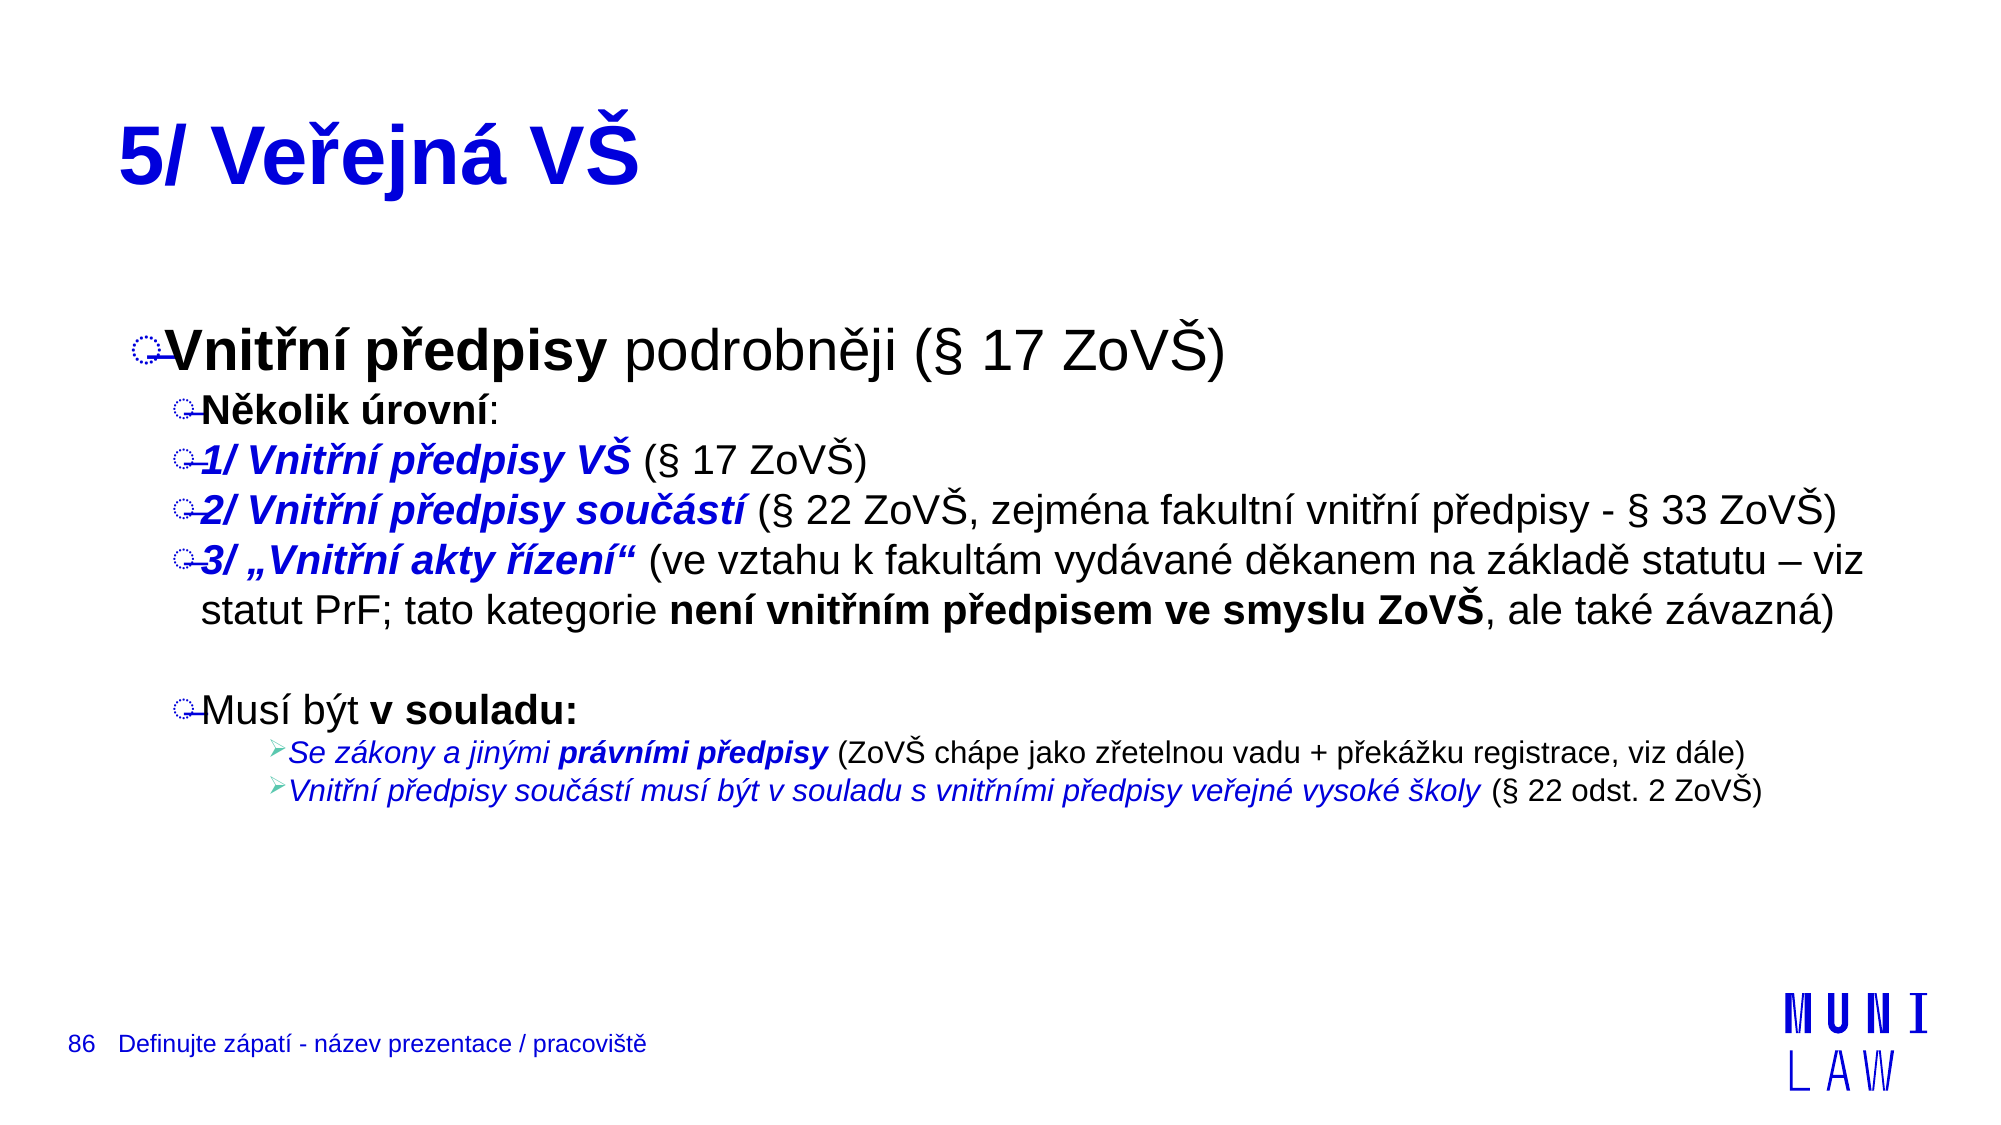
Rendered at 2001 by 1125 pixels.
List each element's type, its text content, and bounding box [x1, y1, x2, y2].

title 5/ Veřejná VŠ [118, 118, 1883, 193]
slide_number 86 [67, 1021, 110, 1063]
footer Definujte zápatí - název prezentace / pracoviště [118, 1021, 1418, 1063]
list Vnitřní předpisy podrobněji (§ 17 ZoVŠ) Několik úrovní: 1/ Vnitřní předpisy VŠ (§ 17 ZoVŠ) 2/ Vnitřní předpisy součástí (§ 22 ZoVŠ, zejména fakultní vnitřní předpisy - § 33 ZoVŠ) 3/ „Vnitřní akty řízení“ (ve vztahu k fakultám vydávané děkanem na základě statutu – viz statut PrF; tato kategorie není vnitřním předpisem ve smyslu ZoVŠ, ale také závazná) Musí být v souladu: Se zákony a jinými právními předpisy (ZoVŠ chápe jako zřetelnou vadu + překážku registrace, viz dále) Vnitřní předpisy součástí musí být v souladu s vnitřními předpisy veřejné vysoké školy (§ 22 odst. 2 ZoVŠ) [118, 277, 1883, 957]
